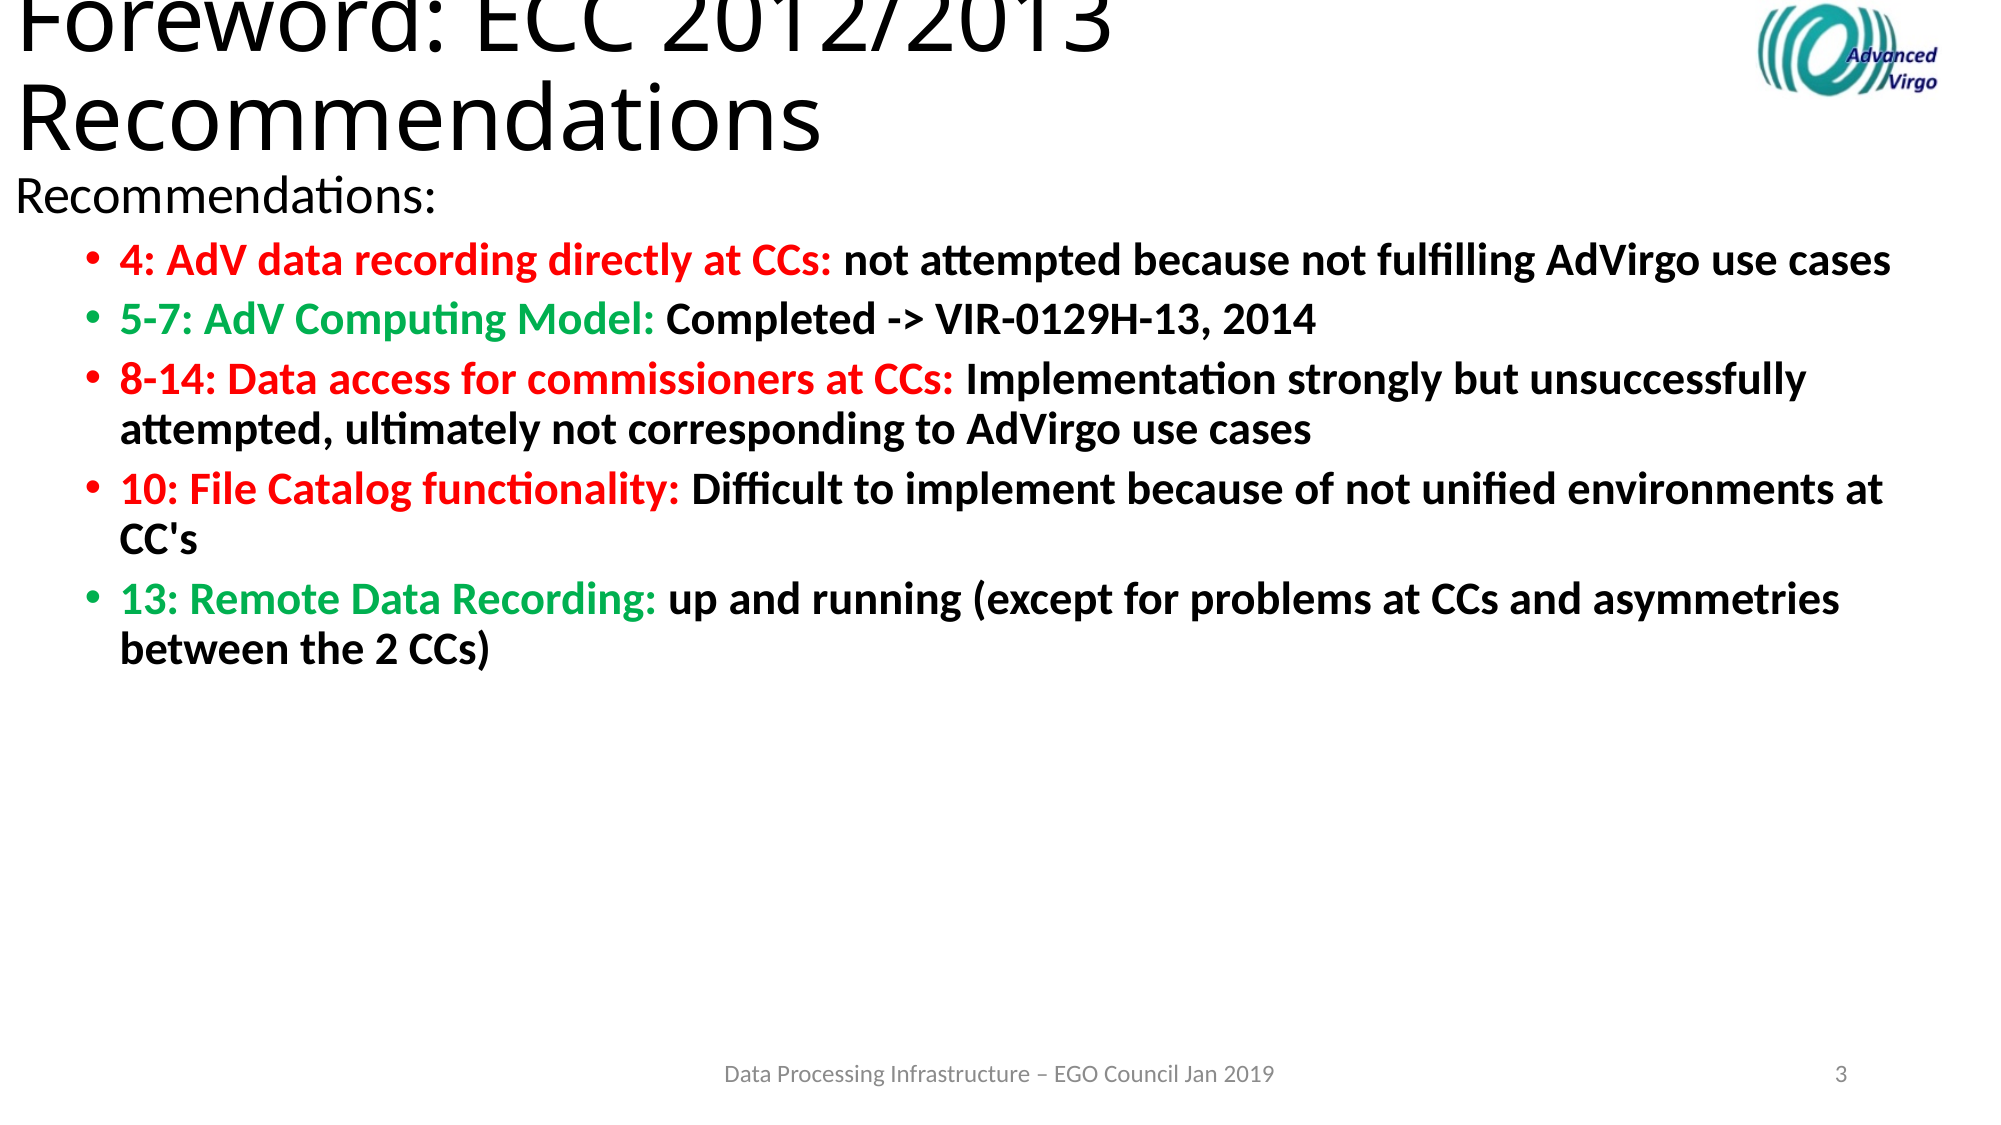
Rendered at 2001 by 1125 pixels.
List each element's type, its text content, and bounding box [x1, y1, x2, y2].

title Foreword: ECC 2012/2013 Recommendations [0, 0, 1725, 142]
picture [1755, 0, 1942, 100]
list Recommendations: 4: AdV data recording directly at CCs: not attempted because not fulfilling AdVirgo use cases 5-7: AdV Computing Model: Completed -> VIR-0129H-13, 2014 8-14: Data access for commissioners at CCs: Implementation strongly but unsuccessfully attempted, ultimately not corresponding to AdVirgo use cases 10: File Catalog functionality: Difficult to implement because of not unified environments at CC's 13: Remote Data Recording: up and running (except for problems at CCs and asymmetries between the 2 CCs) [0, 159, 1929, 732]
slide_number 3 [1412, 1042, 1863, 1103]
footer Data Processing Infrastructure – EGO Council Jan 2019 [662, 1042, 1338, 1103]
